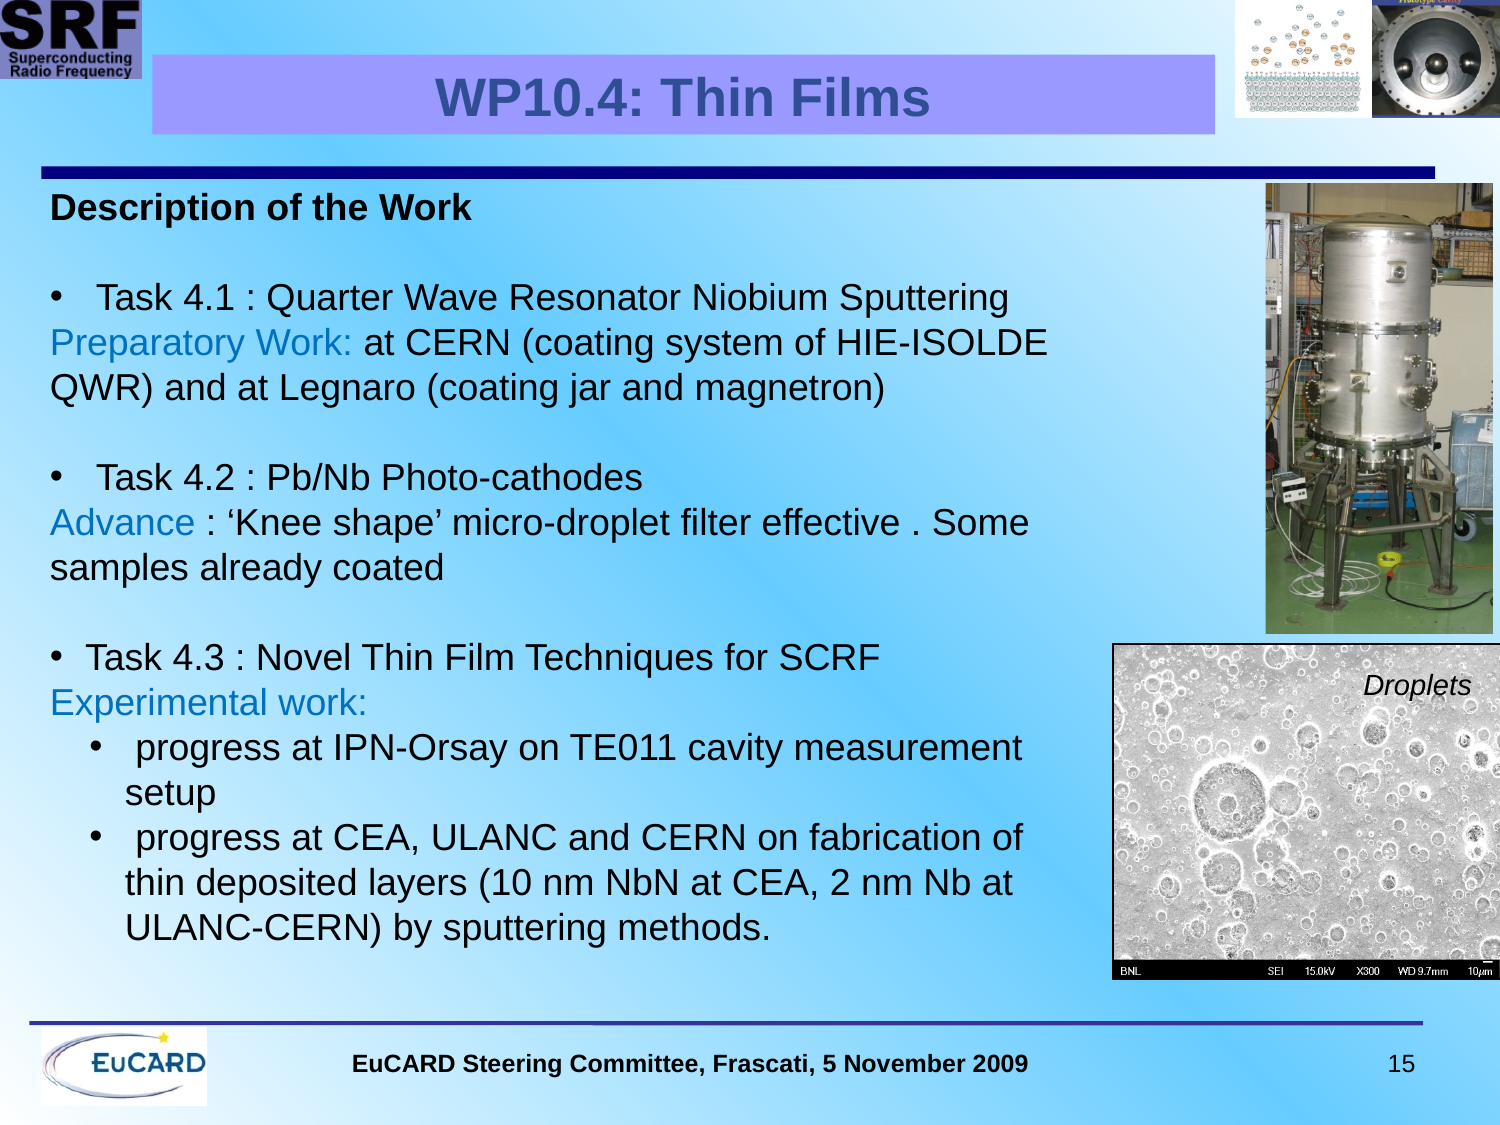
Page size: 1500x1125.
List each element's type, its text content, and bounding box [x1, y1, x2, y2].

slide_number 15 [1080, 1039, 1431, 1118]
picture [1265, 183, 1494, 634]
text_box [1113, 644, 1500, 979]
text_box WP10.4: Thin Films [152, 54, 1216, 135]
text_box Description of the Work Task 4.1 : Quarter Wave Resonator Niobium Sputtering Preparatory Work: at CERN (coating system of HIE-ISOLDE QWR) and at Legnaro (coating jar and magnetron) Task 4.2 : Pb/Nb Photo-cathodes Advance : ‘Knee shape’ micro-droplet filter effective . Some samples already coated Task 4.3 : Novel Thin Film Techniques for SCRF Experimental work: progress at IPN-Orsay on TE011 cavity measurement setup progress at CEA, ULANC and CERN on fabrication of thin deposited layers (10 nm NbN at CEA, 2 nm Nb at ULANC-CERN) by sputtering methods. [35, 175, 1090, 1001]
footer EuCARD Steering Committee, Frascati, 5 November 2009 [312, 1039, 1070, 1118]
picture [1234, 0, 1500, 119]
picture [0, 0, 142, 79]
